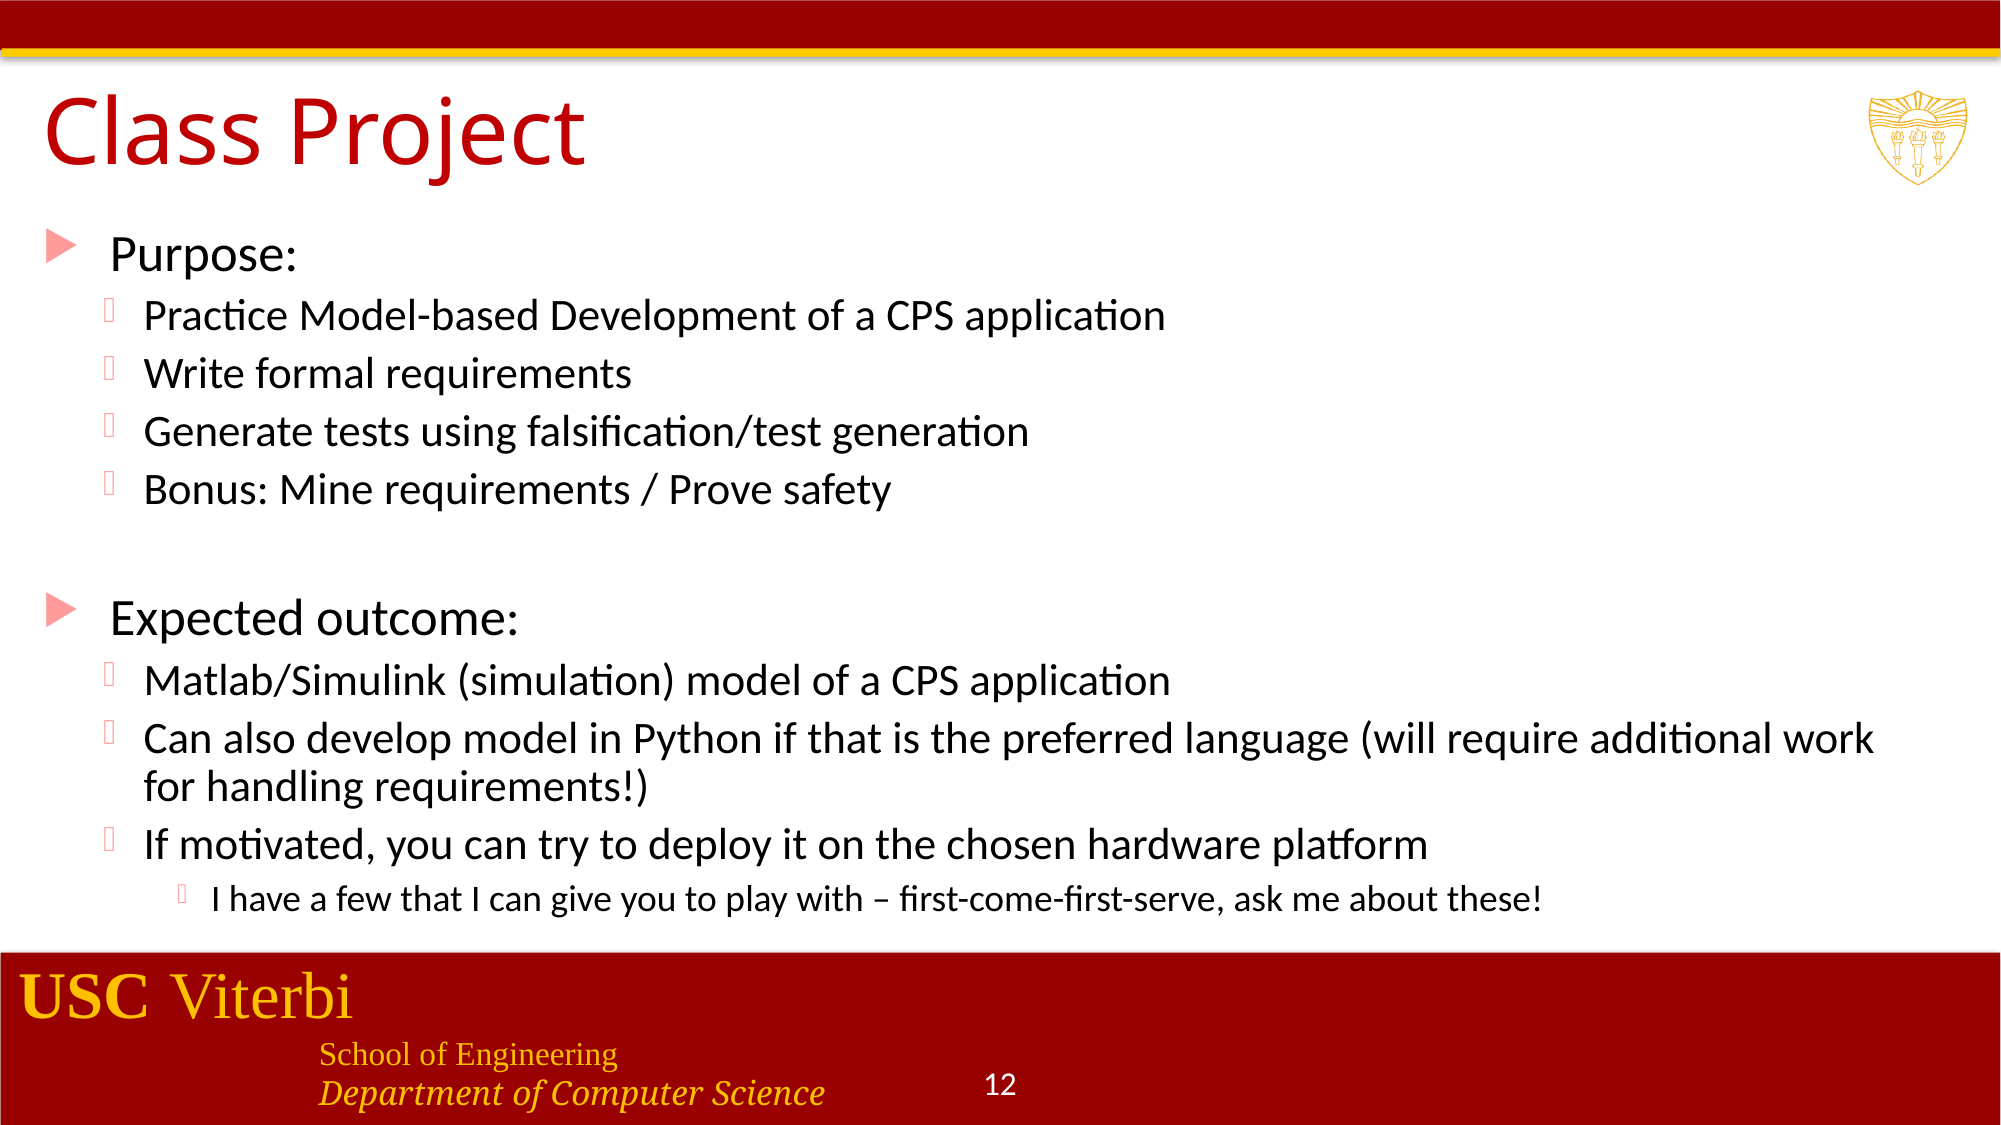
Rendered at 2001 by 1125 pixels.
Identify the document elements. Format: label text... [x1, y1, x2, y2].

slide_number 12 [774, 1051, 1225, 1112]
picture [1836, 76, 2000, 199]
list Purpose: Practice Model-based Development of a CPS application Write formal requirements Generate tests using falsification/test generation Bonus: Mine requirements / Prove safety Expected outcome: Matlab/Simulink (simulation) model of a CPS application Can also develop model in Python if that is the preferred language (will require additional work for handling requirements!) If motivated, you can try to deploy it on the chosen hardware platform I have a few that I can give you to play with – first-come-first-serve, ask me about these! [27, 218, 1947, 933]
title Class Project [27, 70, 1819, 199]
